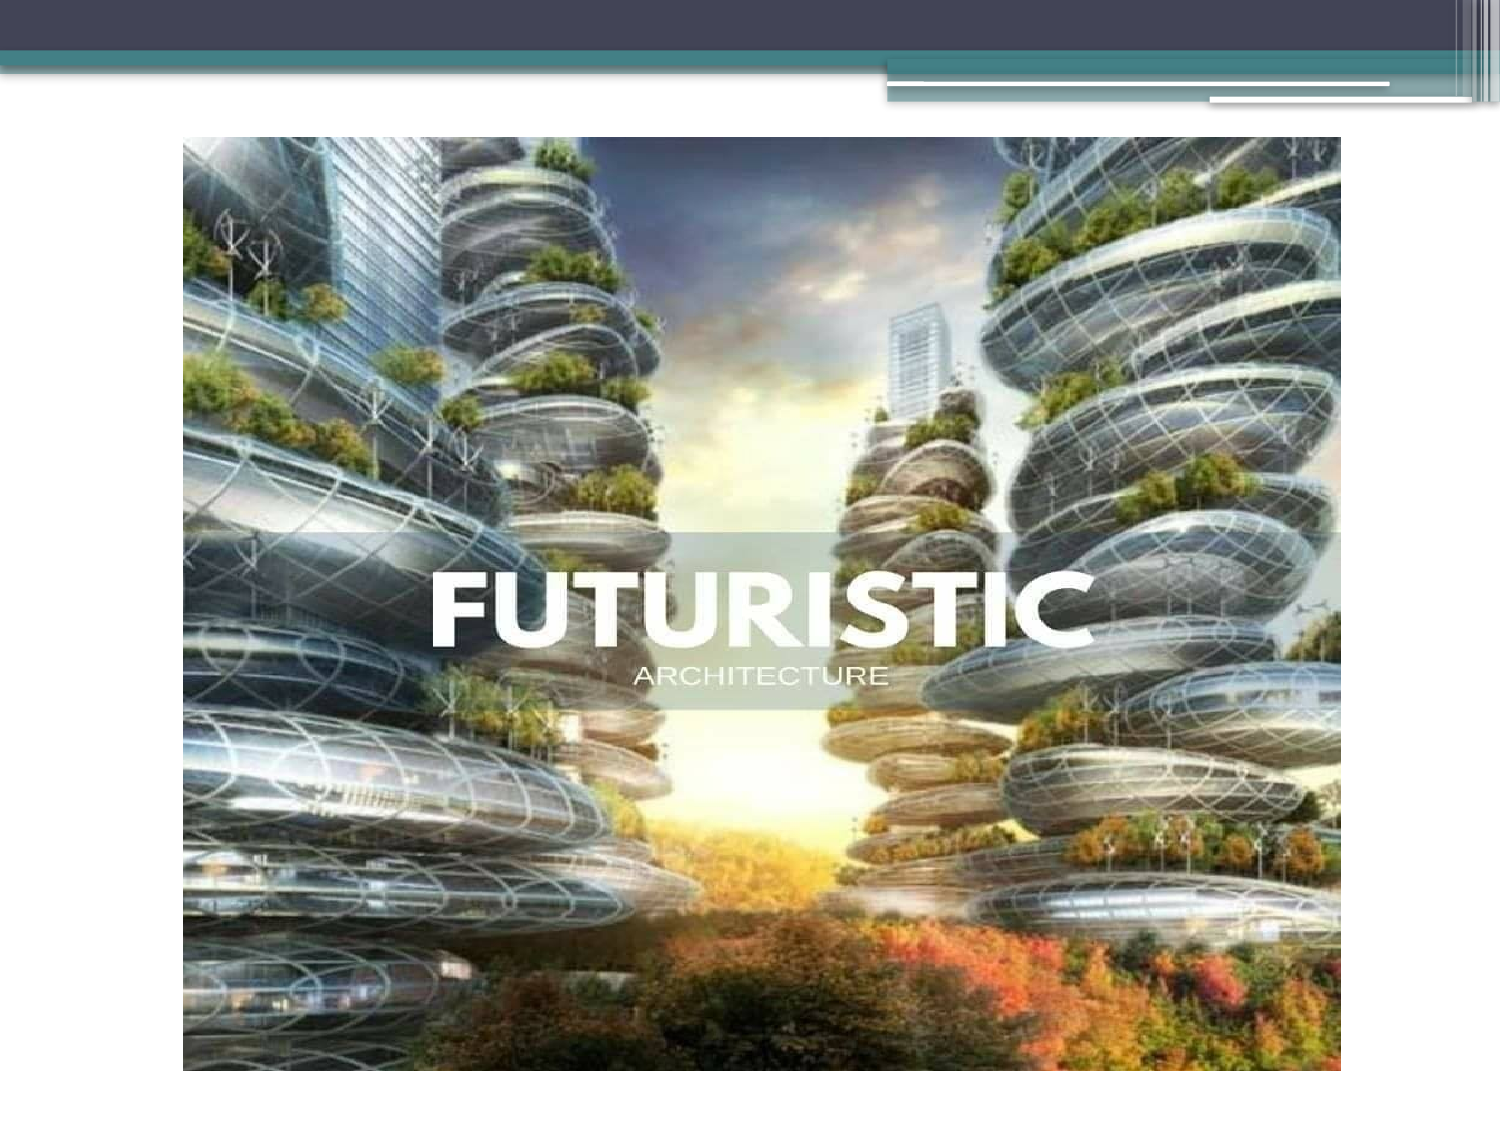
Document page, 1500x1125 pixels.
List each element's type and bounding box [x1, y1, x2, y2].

list [182, 136, 1341, 1071]
